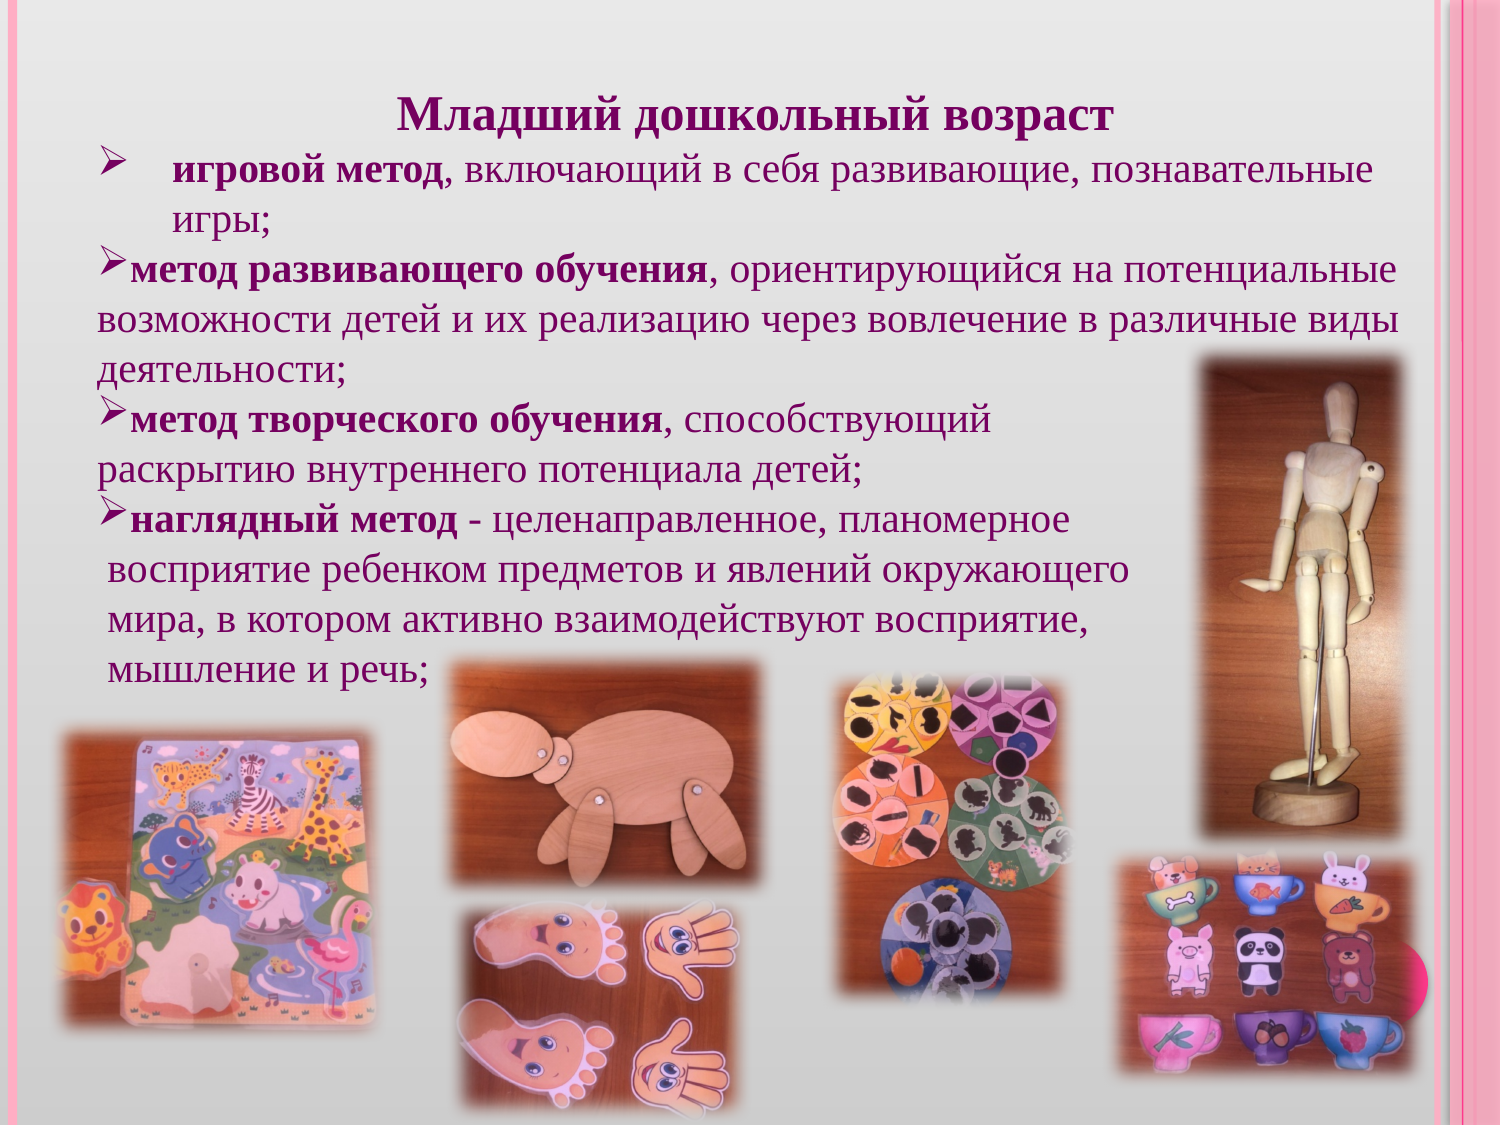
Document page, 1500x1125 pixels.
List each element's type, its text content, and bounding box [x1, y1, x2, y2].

picture [1100, 339, 1431, 1091]
text_box Младший дошкольный возраст игровой метод, включающий в себя развивающие, познавательные игры; метод развивающего обучения, ориентирующийся на потенциальные возможности детей и их реализацию через вовлечение в различные виды деятельности; метод творческого обучения, способствующий раскрытию внутреннего потенциала детей; наглядный метод - целенаправленное, планомерное восприятие ребенком предметов и явлений окружающего мира, в котором активно взаимодействуют восприятие, мышление и речь; [82, 73, 1442, 699]
picture [444, 601, 753, 1125]
picture [819, 667, 1079, 1013]
picture [46, 690, 376, 1067]
